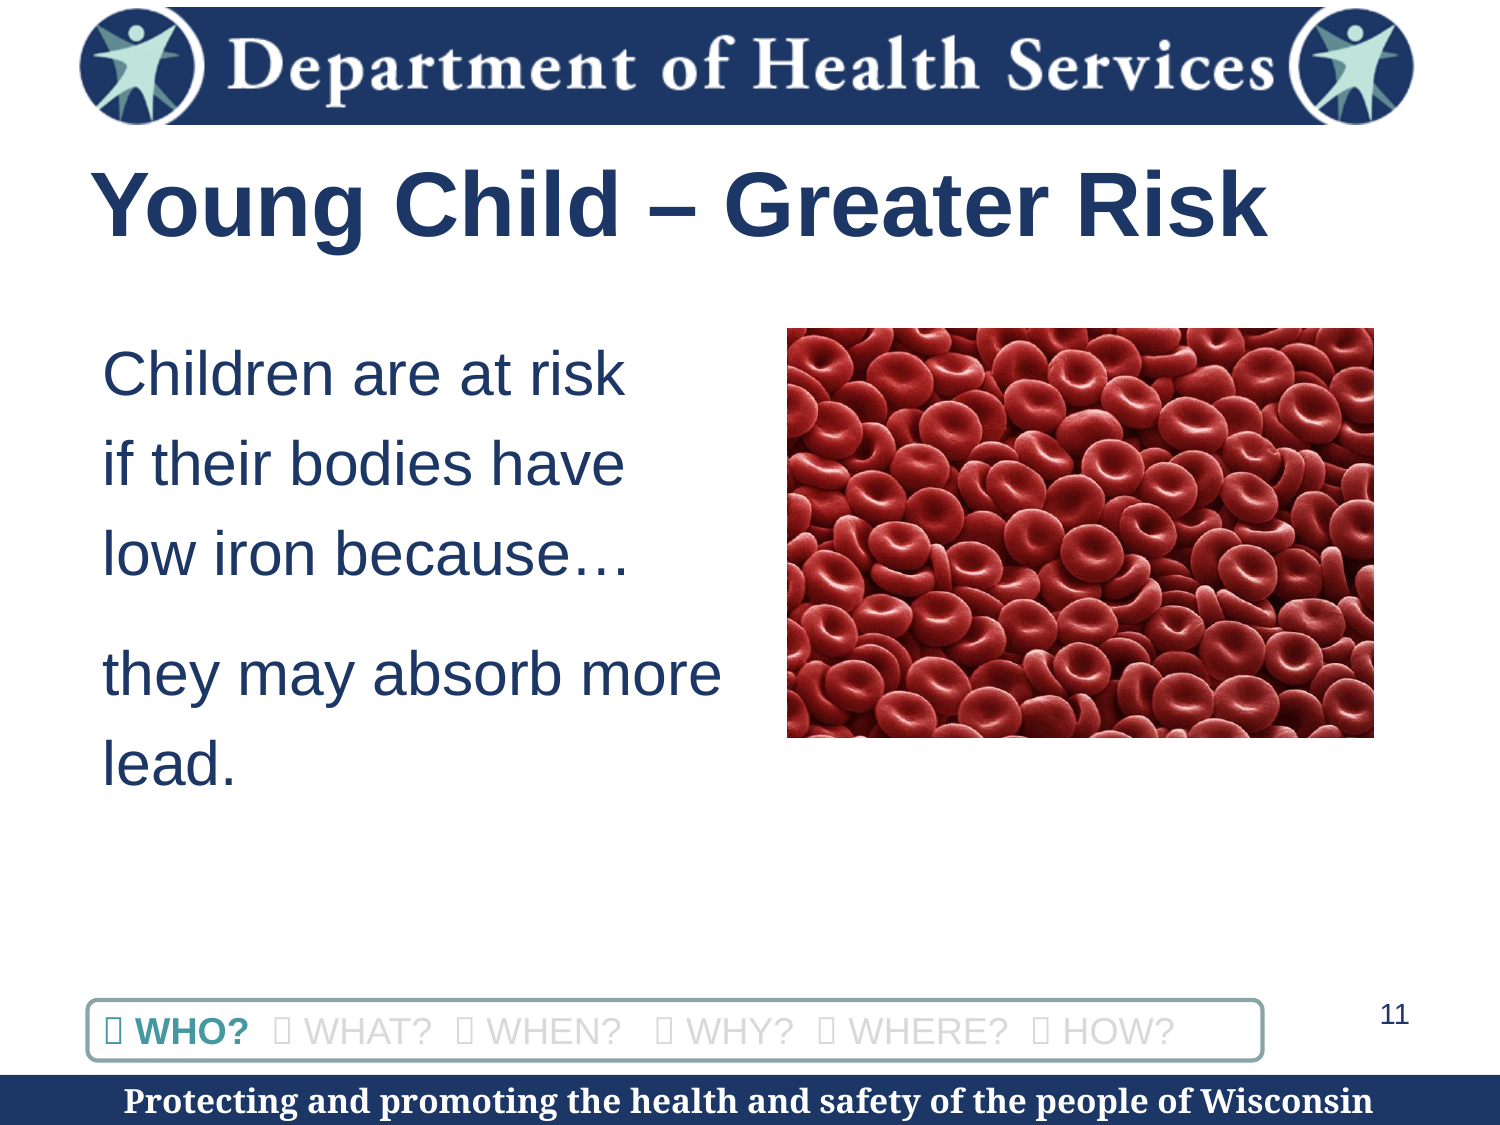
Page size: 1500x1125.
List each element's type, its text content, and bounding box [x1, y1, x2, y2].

picture [787, 328, 1374, 738]
picture [75, 7, 1419, 125]
slide_number 11 [1074, 987, 1425, 1066]
text_box  WHO?  WHAT?  WHEN?  WHY?  WHERE?  HOW? [87, 999, 1363, 1060]
title [112, 99, 1413, 137]
text_box Young Child – Greater Risk [74, 137, 1425, 325]
list Children are at risk if their bodies have low iron because… they may absorb more lead. [87, 325, 1389, 1006]
